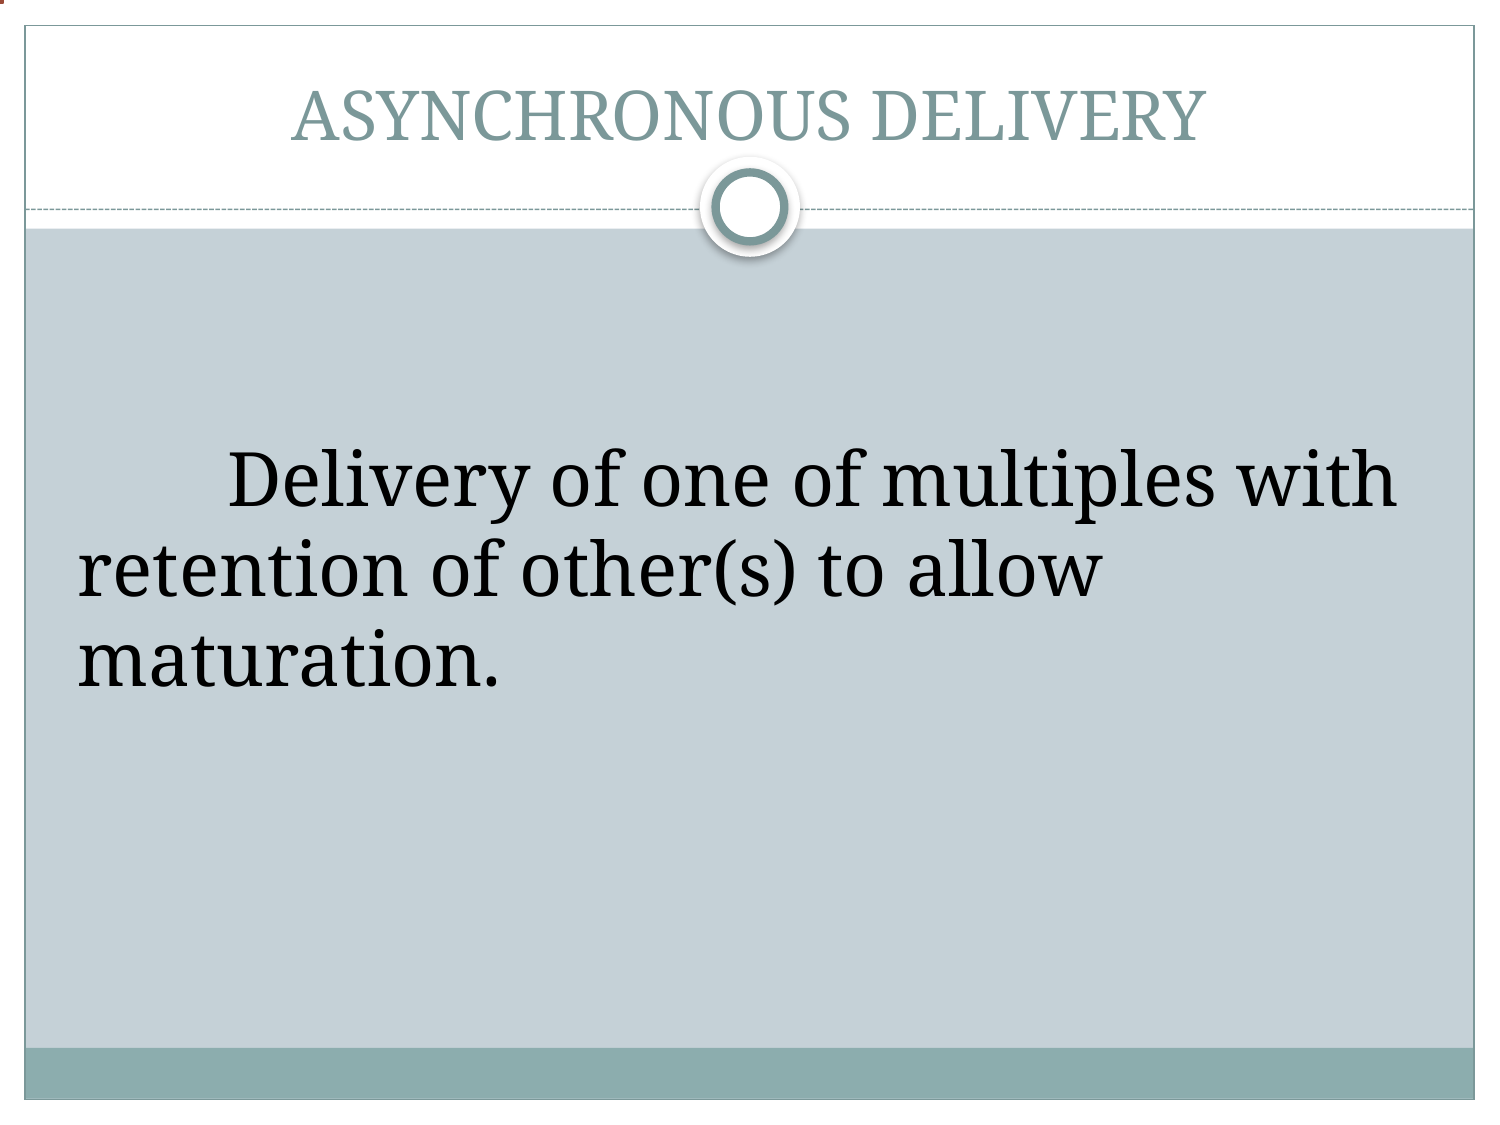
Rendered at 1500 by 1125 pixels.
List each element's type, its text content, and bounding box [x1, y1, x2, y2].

text_box [87, 162, 1428, 262]
title ASYNCHRONOUS DELIVERY [49, 37, 1450, 162]
list Delivery of one of multiples with retention of other(s) to allow maturation. [62, 262, 1458, 1013]
